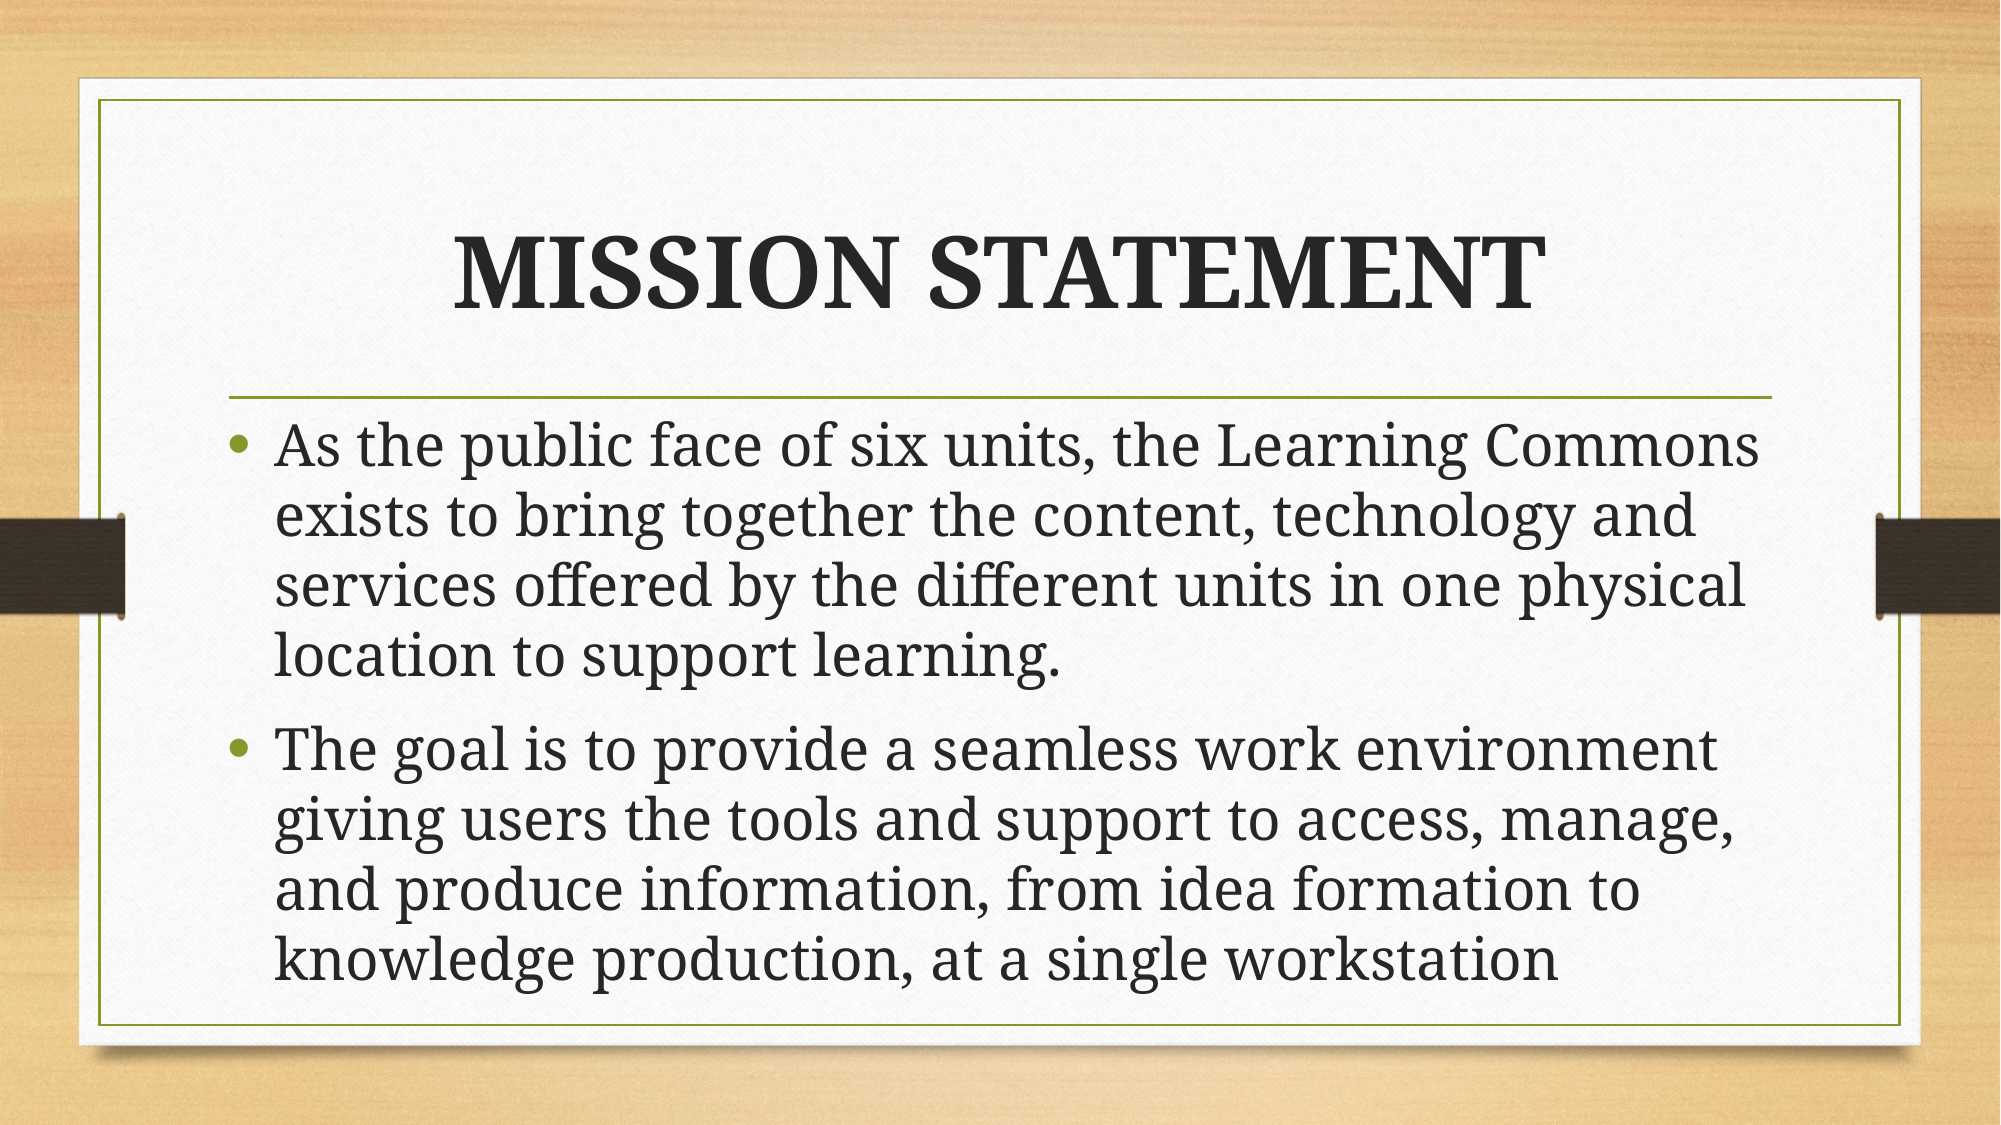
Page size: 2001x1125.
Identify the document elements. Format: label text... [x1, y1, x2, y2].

picture [0, 0, 2001, 1125]
title MISSION STATEMENT [212, 161, 1788, 375]
list As the public face of six units, the Learning Commons exists to bring together the content, technology and services offered by the different units in one physical location to support learning. The goal is to provide a seamless work environment giving users the tools and support to access, manage, and produce information, from idea formation to knowledge production, at a single workstation [212, 400, 1788, 999]
